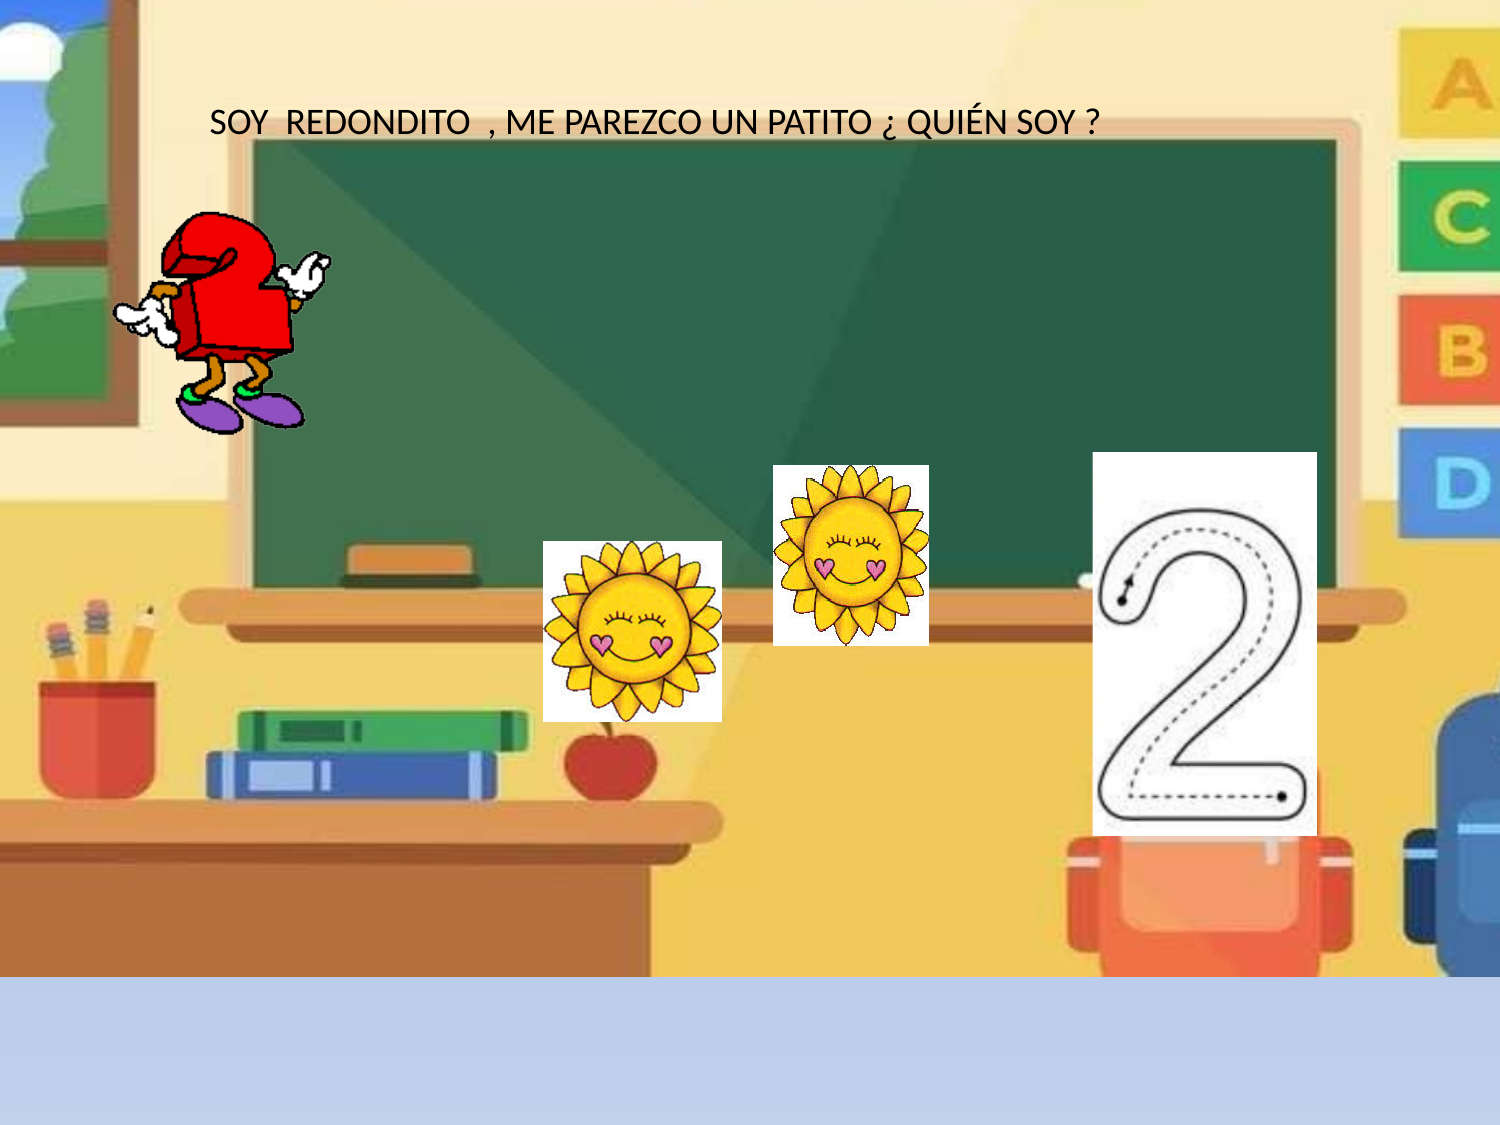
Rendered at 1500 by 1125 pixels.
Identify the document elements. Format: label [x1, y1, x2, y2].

picture [0, 0, 1500, 977]
